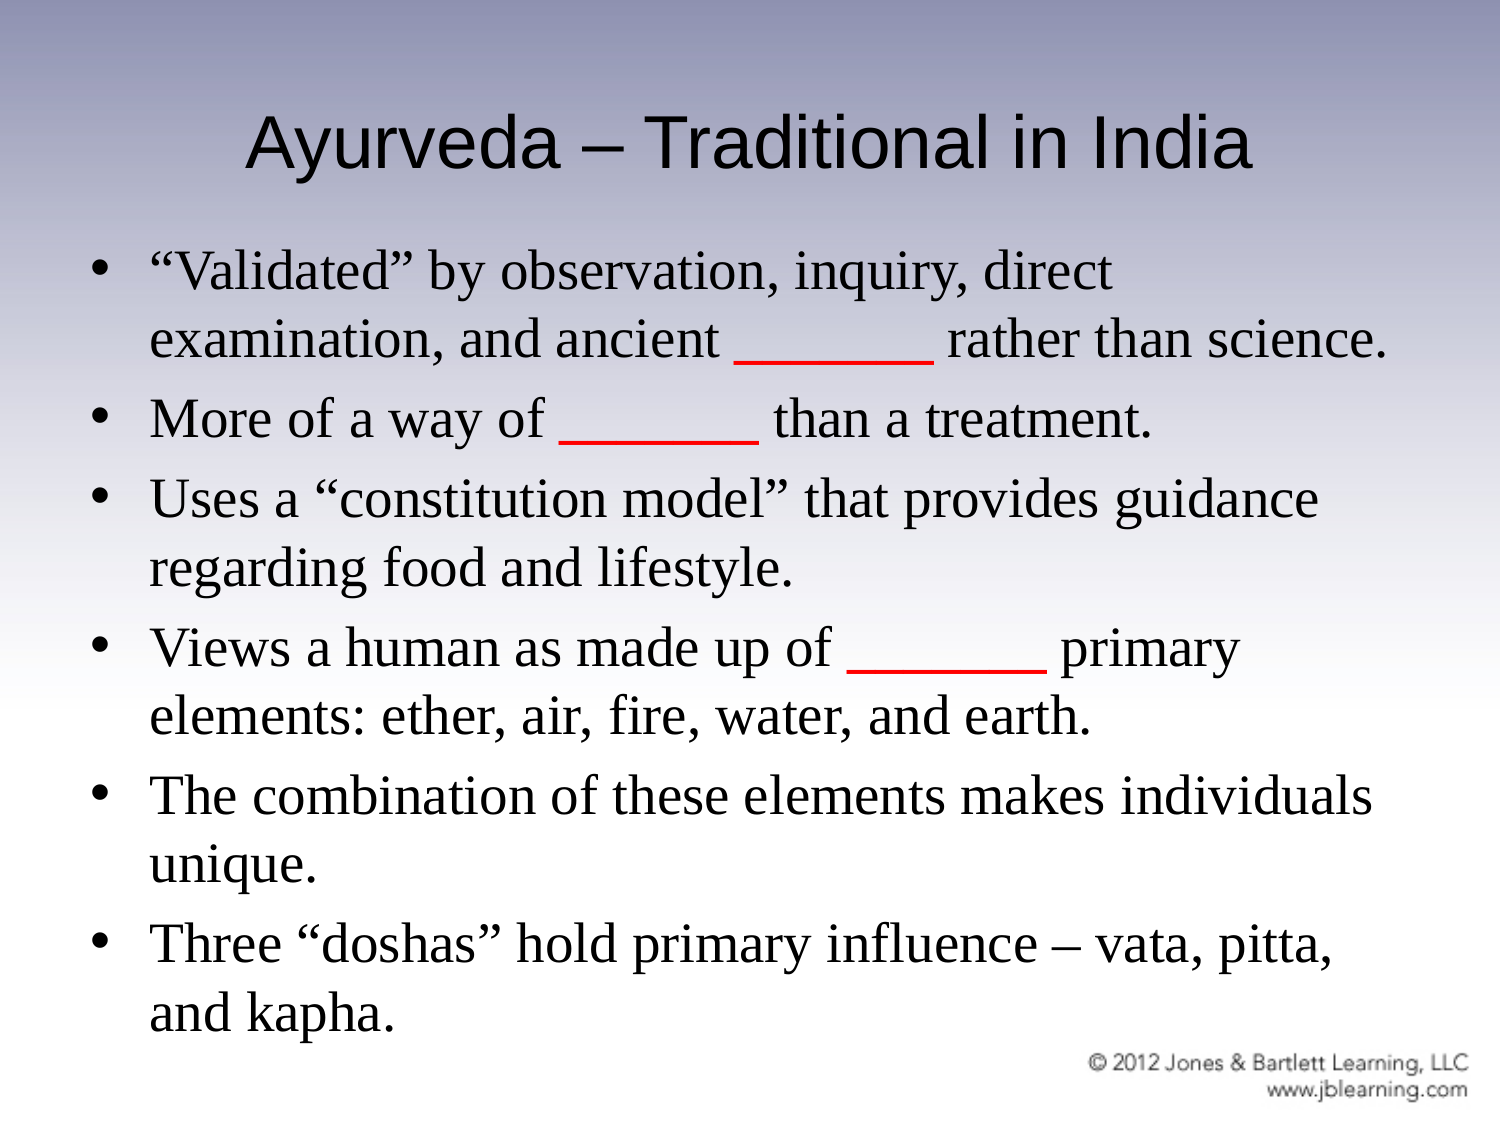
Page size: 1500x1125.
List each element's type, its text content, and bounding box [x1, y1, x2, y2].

picture [0, 0, 1500, 1125]
title Ayurveda – Traditional in India [75, 45, 1425, 224]
list “Validated” by observation, inquiry, direct examination, and ancient _______ rather than science. More of a way of _______ than a treatment. Uses a “constitution model” that provides guidance regarding food and lifestyle. Views a human as made up of _______ primary elements: ether, air, fire, water, and earth. The combination of these elements makes individuals unique. Three “doshas” hold primary influence – vata, pitta, and kapha. [75, 224, 1425, 1063]
